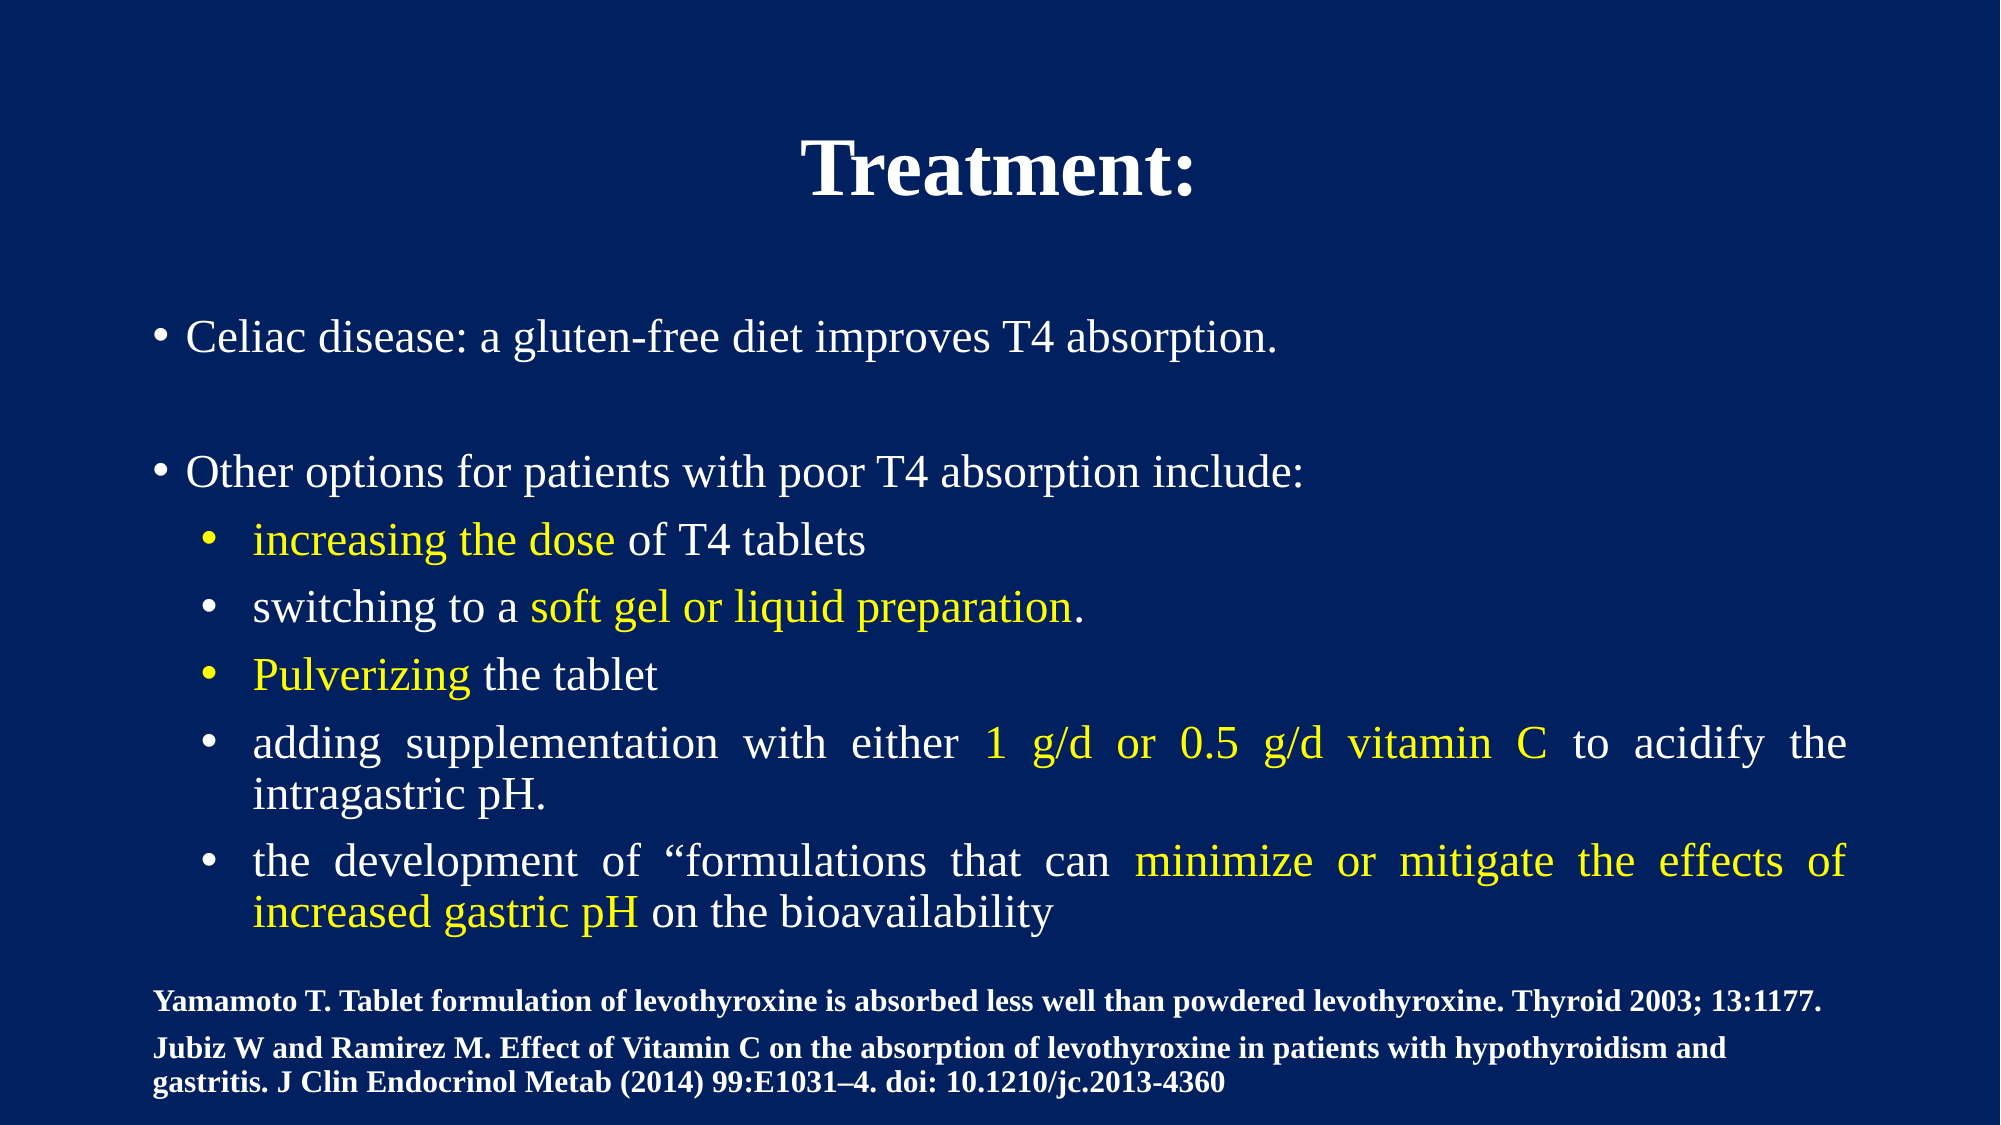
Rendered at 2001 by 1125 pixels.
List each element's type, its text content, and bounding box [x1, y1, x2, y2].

list Celiac disease: a gluten-free diet improves T4 absorption. Other options for patients with poor T4 absorption include: increasing the dose of T4 tablets switching to a soft gel or liquid preparation. Pulverizing the tablet adding supplementation with either 1 g/d or 0.5 g/d vitamin C to acidify the intragastric pH. the development of “formulations that can minimize or mitigate the effects of increased gastric pH on the bioavailability [137, 304, 1863, 946]
title Treatment: [137, 59, 1863, 278]
list Yamamoto T. Tablet formulation of levothyroxine is absorbed less well than powdered levothyroxine. Thyroid 2003; 13:1177. Jubiz W and Ramirez M. Effect of Vitamin C on the absorption of levothyroxine in patients with hypothyroidism and gastritis. J Clin Endocrinol Metab (2014) 99:E1031–4. doi: 10.1210/jc.2013-4360 [137, 971, 1863, 1107]
